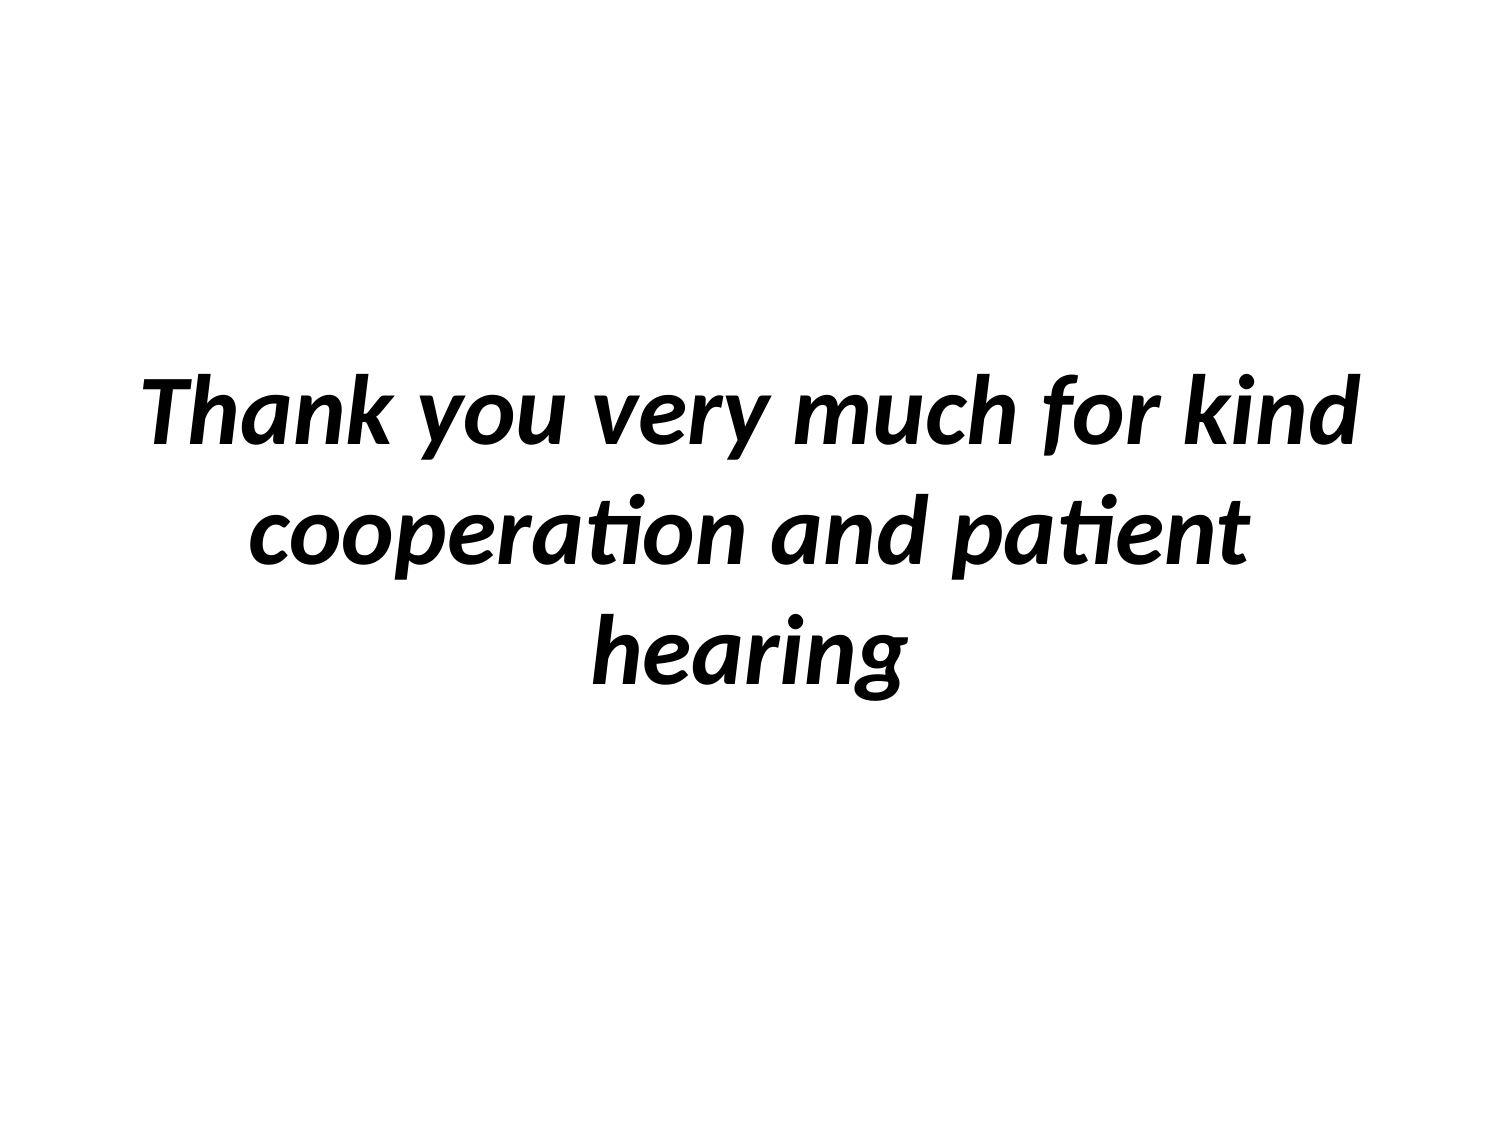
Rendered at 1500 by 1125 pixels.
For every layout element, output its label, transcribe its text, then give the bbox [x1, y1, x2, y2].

title Thank you very much for kind cooperation and patient hearing [75, 299, 1425, 750]
